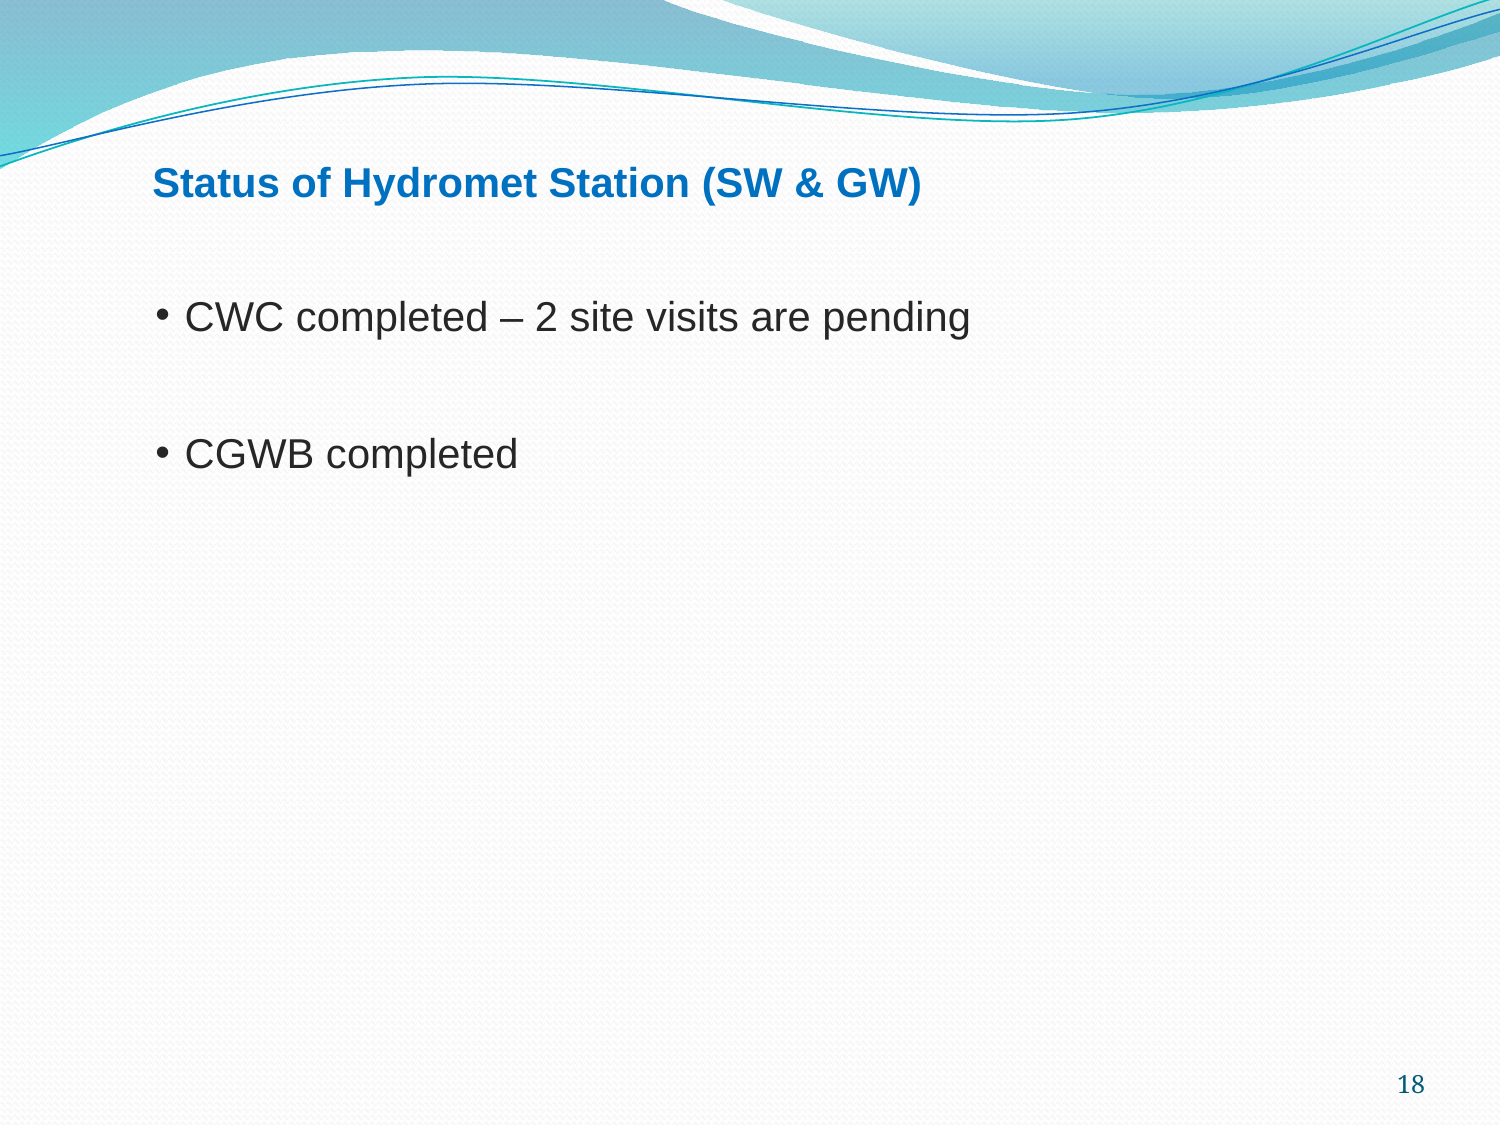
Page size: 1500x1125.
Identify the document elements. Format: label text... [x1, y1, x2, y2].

slide_number 18 [1299, 1042, 1425, 1103]
text_box Status of Hydromet Station (SW & GW) [152, 152, 1325, 206]
text_box CWC completed – 2 site visits are pending CGWB completed [140, 257, 1454, 485]
